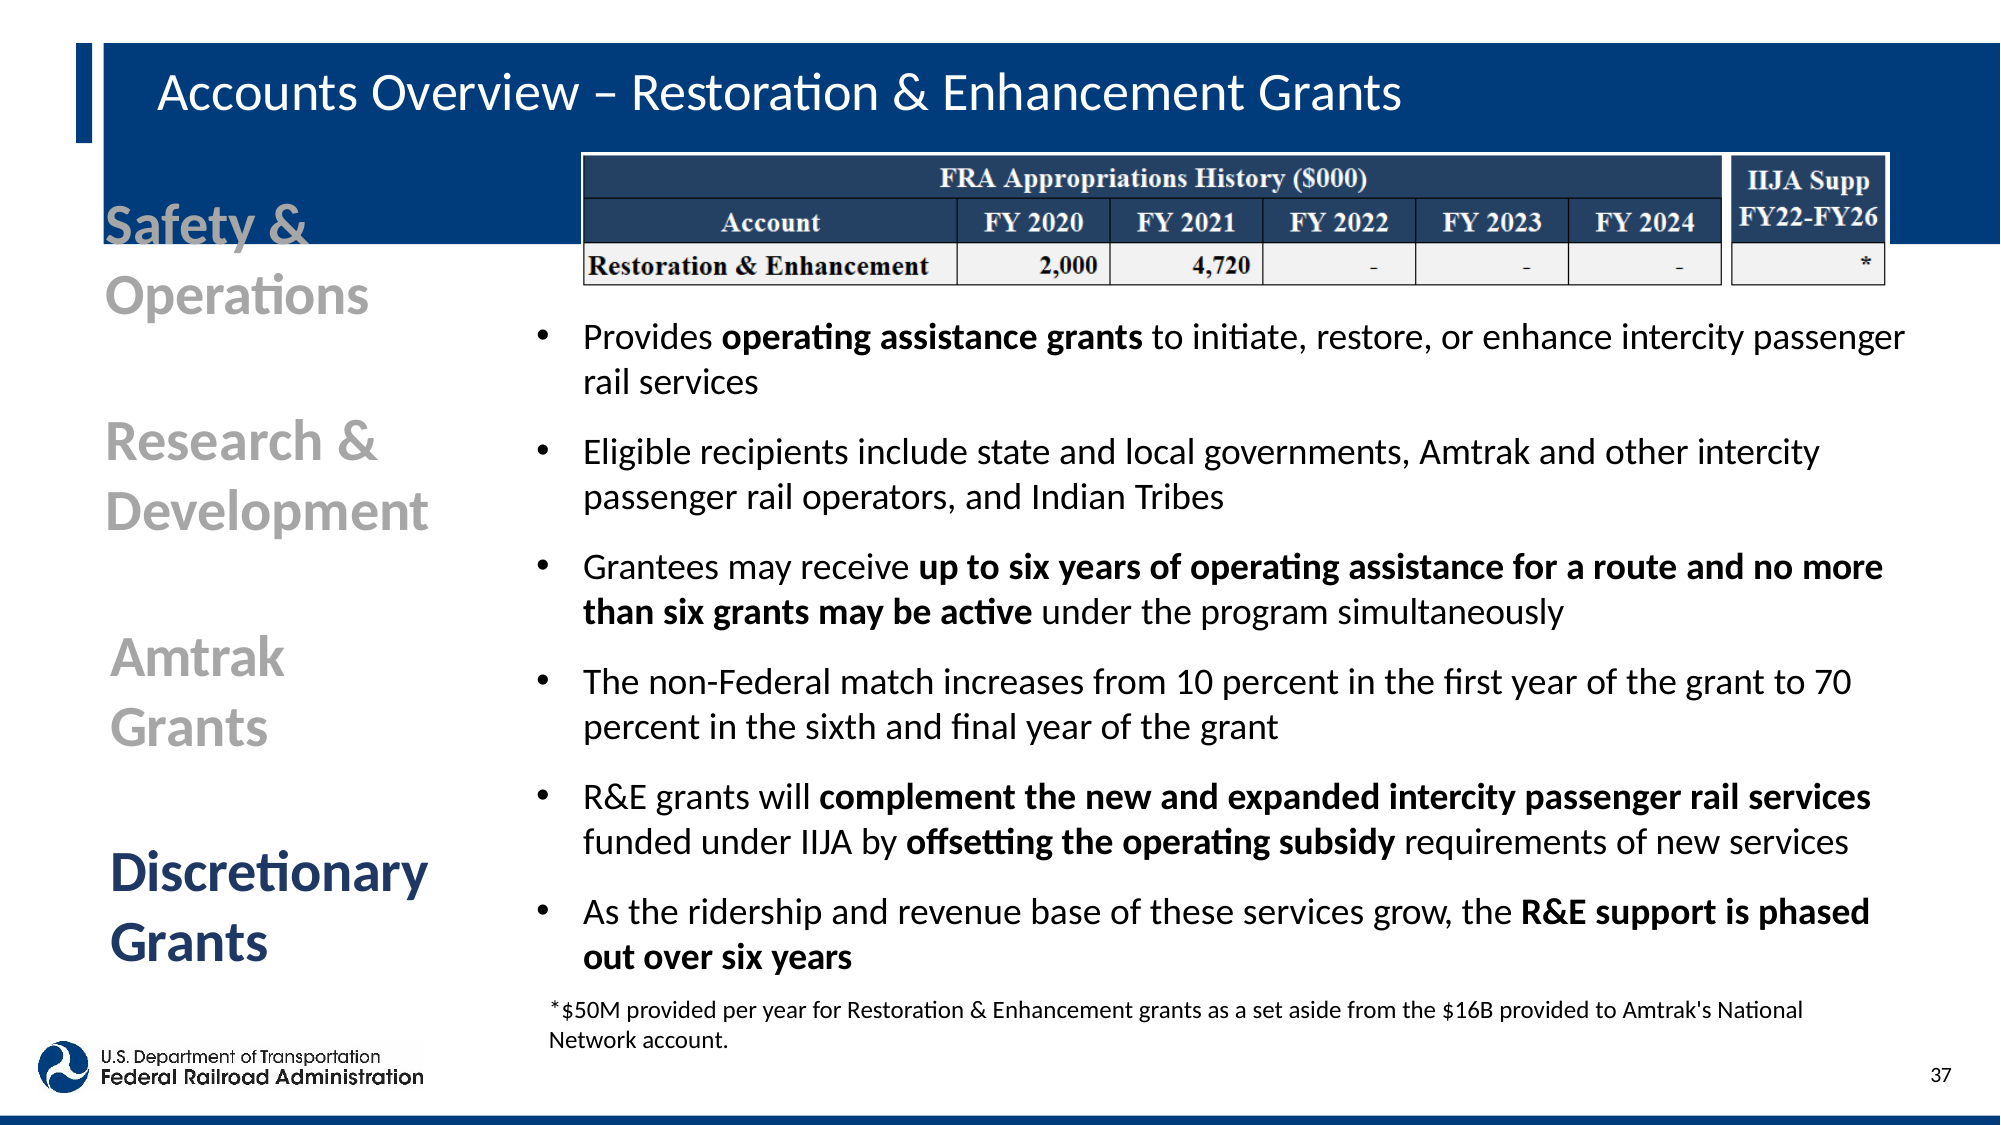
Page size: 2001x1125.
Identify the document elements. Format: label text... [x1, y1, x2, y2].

title Accounts Overview – Restoration & Enhancement Grants [103, 43, 2000, 245]
picture [581, 151, 1890, 289]
text_box Amtrak Grants [108, 615, 292, 758]
text_box Provides operating assistance grants to initiate, restore, or enhance intercity passenger rail services Eligible recipients include state and local governments, Amtrak and other intercity passenger rail operators, and Indian Tribes [534, 309, 1914, 517]
text_box Research & Development [103, 400, 435, 543]
text_box Discretionary Grants [108, 831, 436, 974]
slide_number 37 [1924, 1063, 1961, 1125]
text_box *$50M provided per year for Restoration & Enhancement grants as a set aside from the $16B provided to Amtrak's National Network account. [534, 986, 1894, 1061]
text_box Safety & Operations [103, 184, 377, 327]
picture [38, 1041, 423, 1093]
text_box As the ridership and revenue base of these services grow, the R&E support is phased out over six years [534, 884, 1917, 977]
text_box The non-Federal match increases from 10 percent in the first year of the grant to 70 percent in the sixth and final year of the grant [534, 654, 1858, 747]
text_box R&E grants will complement the new and expanded intercity passenger rail services funded under IIJA by offsetting the operating subsidy requirements of new services [534, 769, 1875, 862]
text_box Grantees may receive up to six years of operating assistance for a route and no more than six grants may be active under the program simultaneously [534, 539, 1890, 632]
